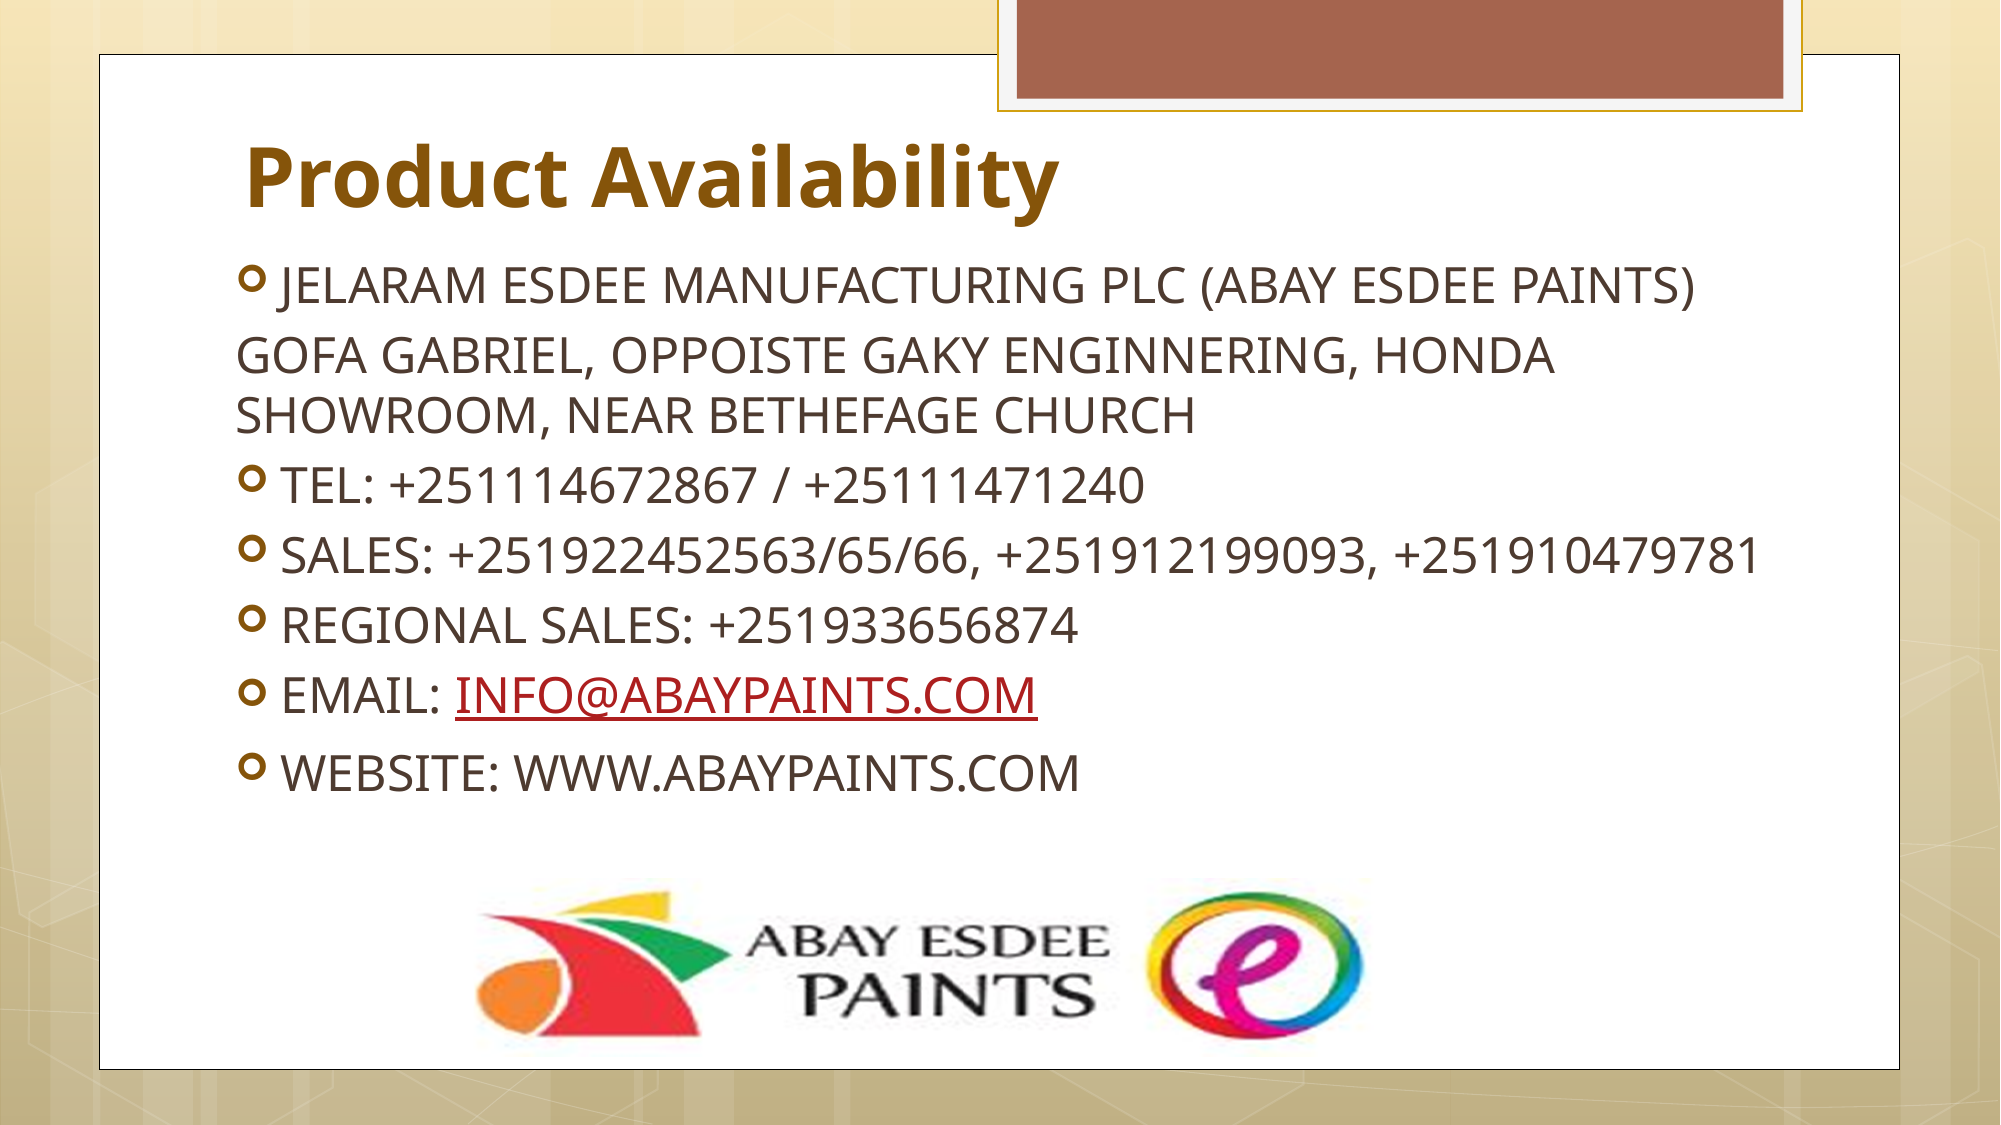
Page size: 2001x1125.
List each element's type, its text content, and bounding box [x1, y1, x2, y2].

title Product Availability [228, 43, 1765, 232]
picture [421, 878, 1391, 1057]
list JELARAM ESDEE MANUFACTURING PLC (ABAY ESDEE PAINTS) GOFA GABRIEL, OPPOISTE GAKY ENGINNERING, HONDA SHOWROOM, NEAR BETHEFAGE CHURCH TEL: +251114672867 / +25111471240 SALES: +251922452563/65/66, +251912199093, +251910479781 REGIONAL SALES: +251933656874 EMAIL: INFO@ABAYPAINTS.COM WEBSITE: WWW.ABAYPAINTS.COM [209, 245, 1853, 822]
